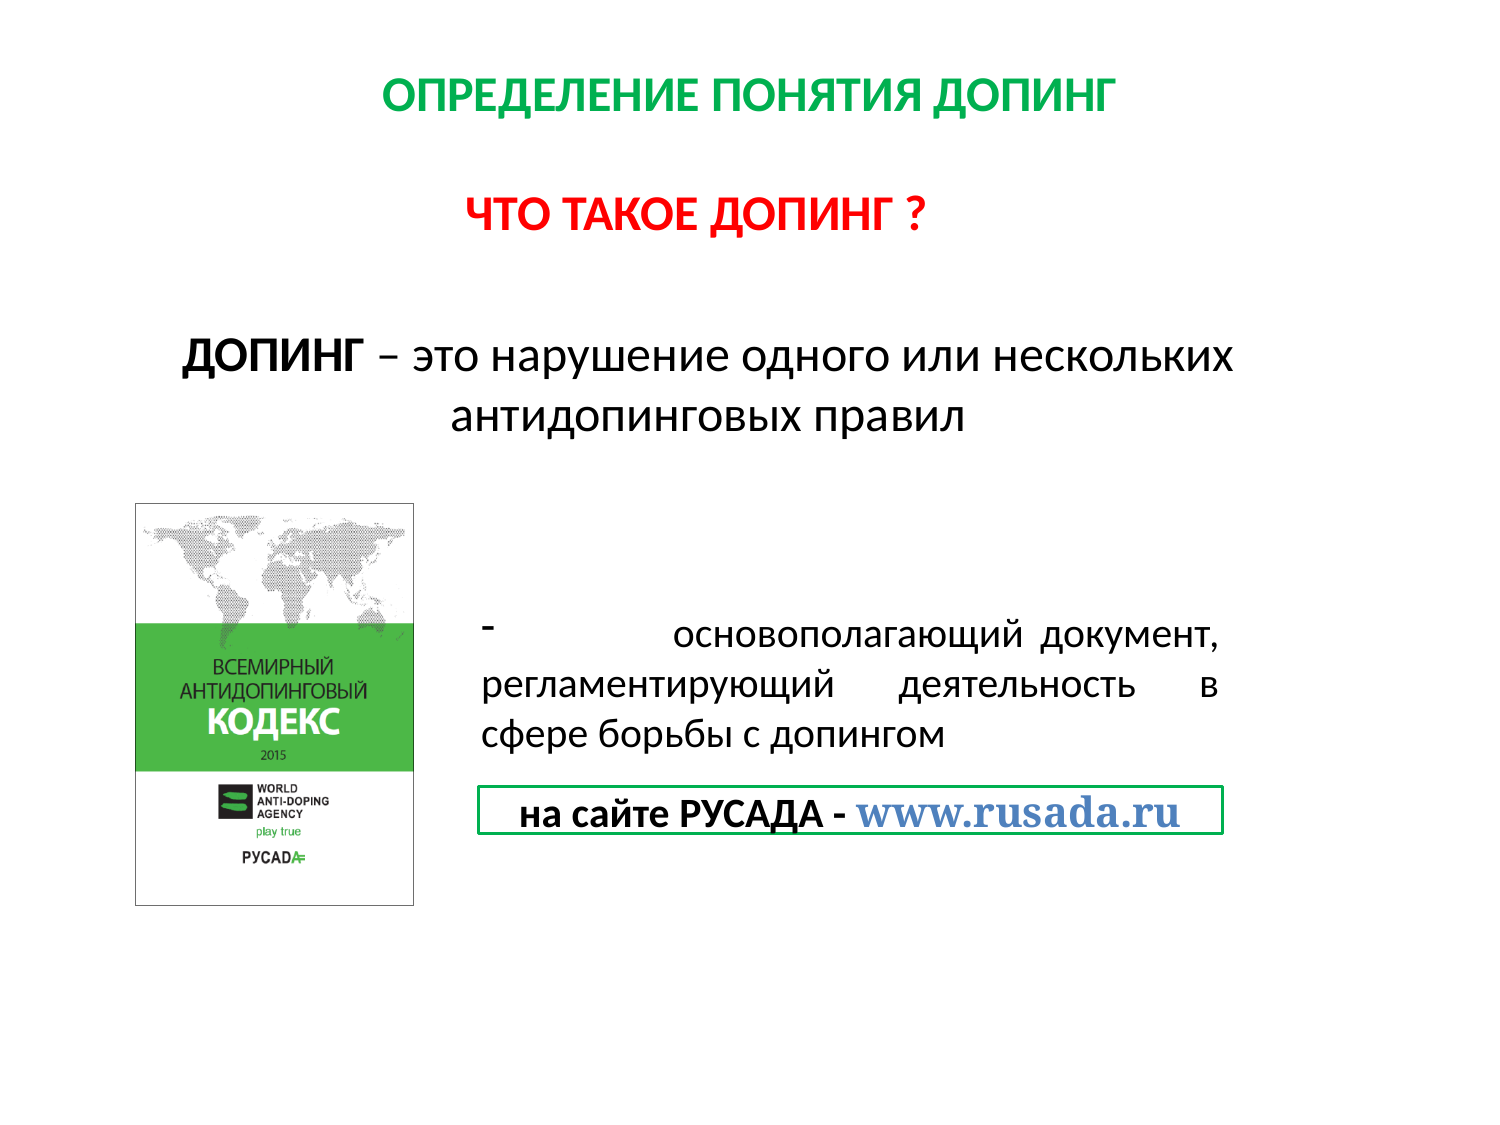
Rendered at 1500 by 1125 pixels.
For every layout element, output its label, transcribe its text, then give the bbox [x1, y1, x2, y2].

text_box ОПРЕДЕЛЕНИЕ ПОНЯТИЯ ДОПИНГ [0, 54, 1500, 130]
text_box на сайте РУСАДА - www.rusada.ru [476, 785, 1224, 836]
text_box основополагающий документ, регламентирующий деятельность в сфере борьбы с допингом [466, 597, 1235, 763]
text_box ЧТО ТАКОЕ ДОПИНГ ? [265, 172, 1128, 248]
picture [135, 503, 414, 906]
text_box ДОПИНГ – это нарушение одного или нескольких антидопинговых правил [100, 314, 1317, 449]
